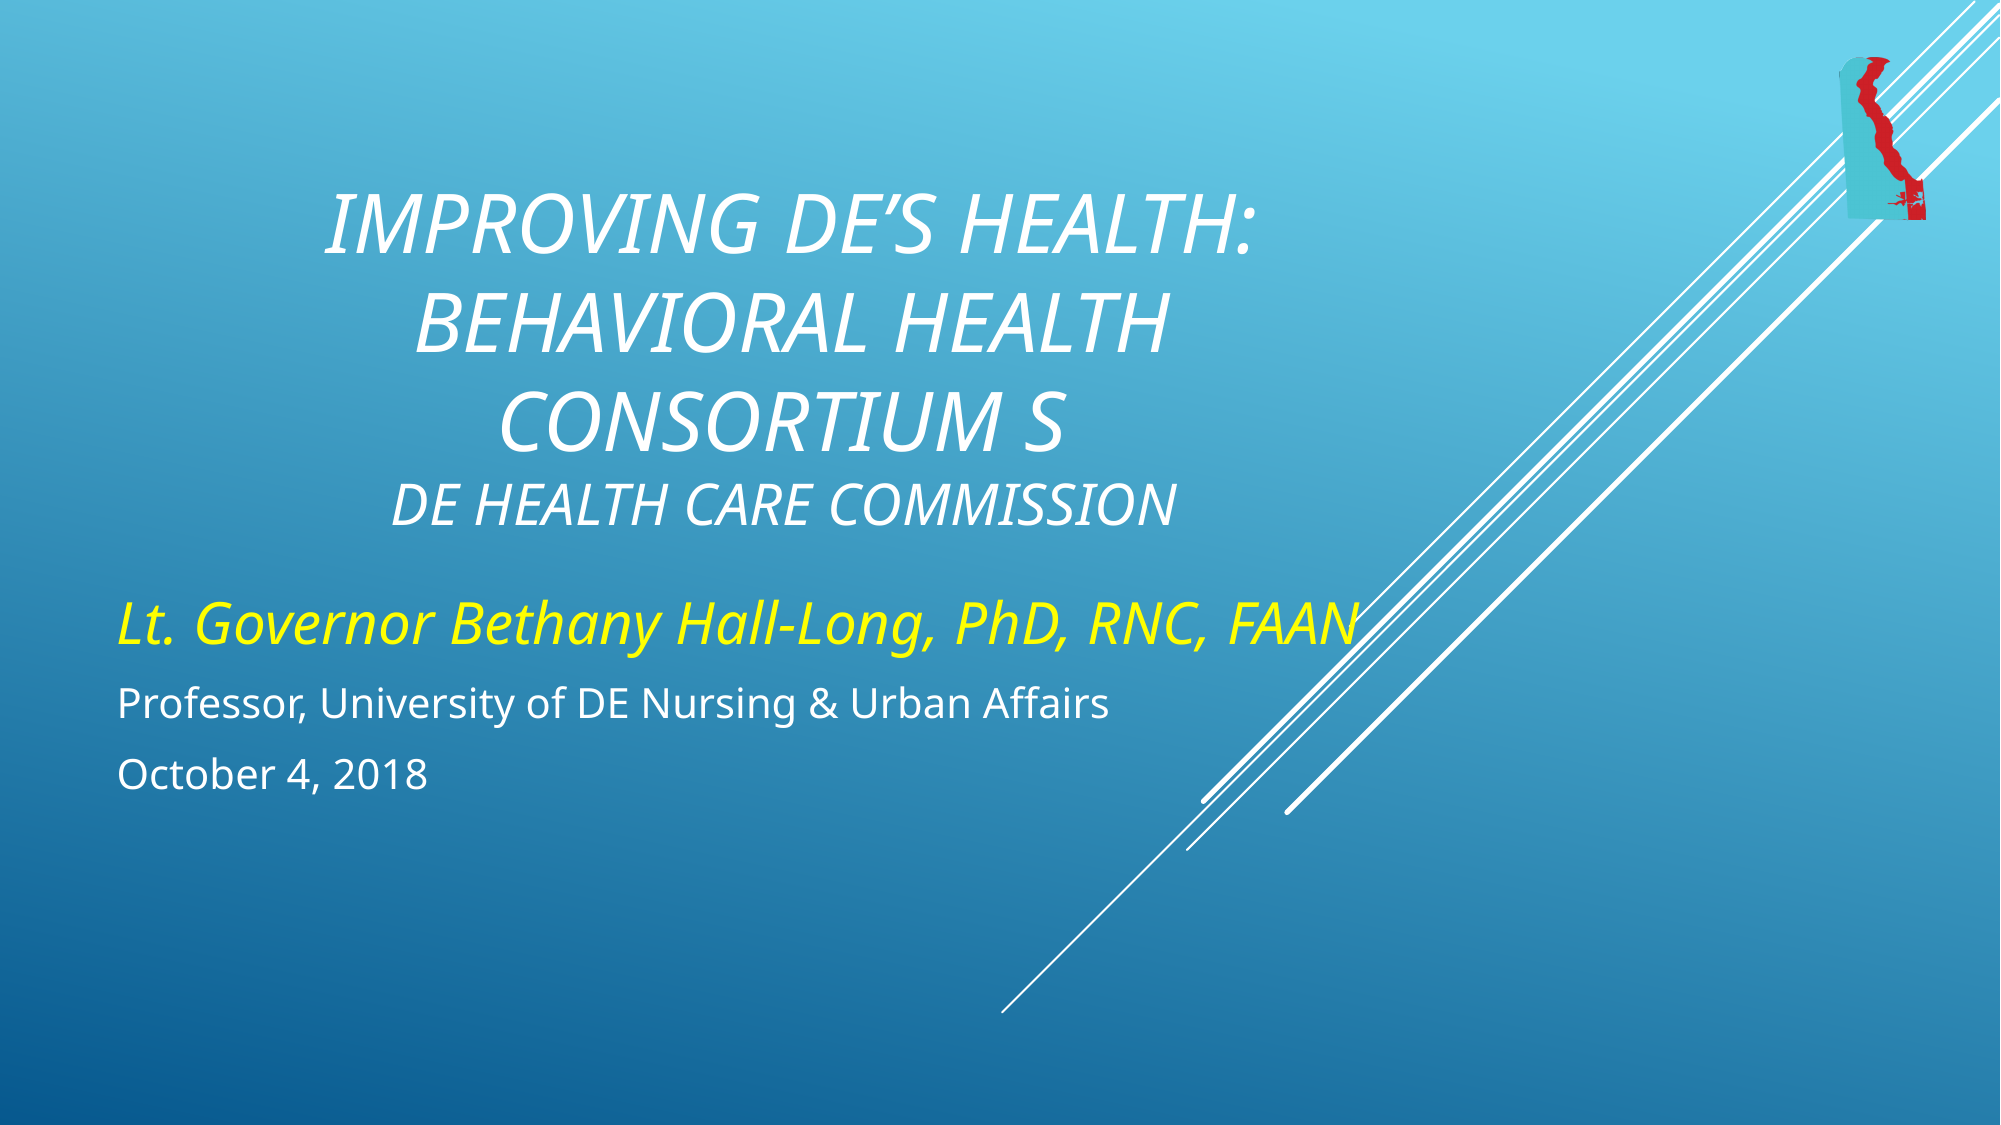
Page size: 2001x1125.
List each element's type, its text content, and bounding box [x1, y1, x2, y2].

title Improving De’s health: Behavioral health consortium s DE health care commission [189, 160, 1396, 494]
picture [1675, 0, 2000, 307]
subtitle Lt. Governor Bethany Hall-Long, PhD, RNC, FAAN Professor, University of DE Nursing & Urban Affairs October 4, 2018 [101, 494, 1483, 961]
